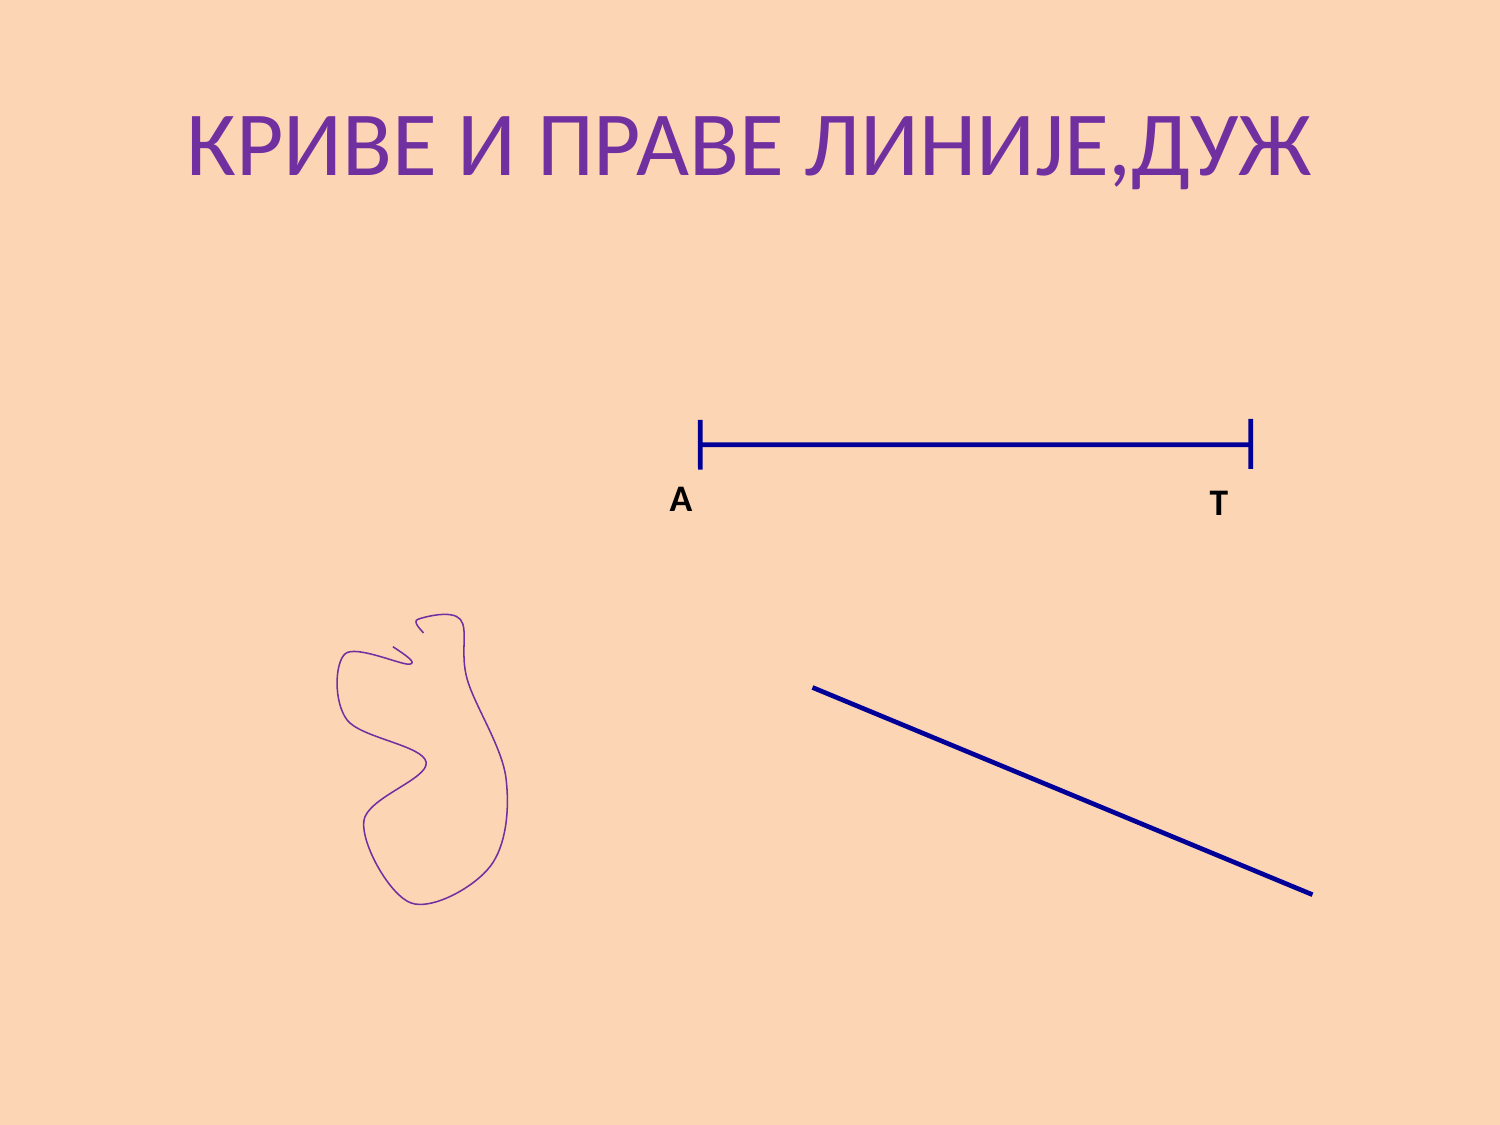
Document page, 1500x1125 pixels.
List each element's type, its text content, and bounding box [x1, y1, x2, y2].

text_box Т [1200, 462, 1238, 538]
text_box [336, 613, 509, 906]
text_box А [662, 459, 700, 535]
title КРИВЕ И ПРАВЕ ЛИНИЈЕ,ДУЖ [75, 45, 1425, 233]
